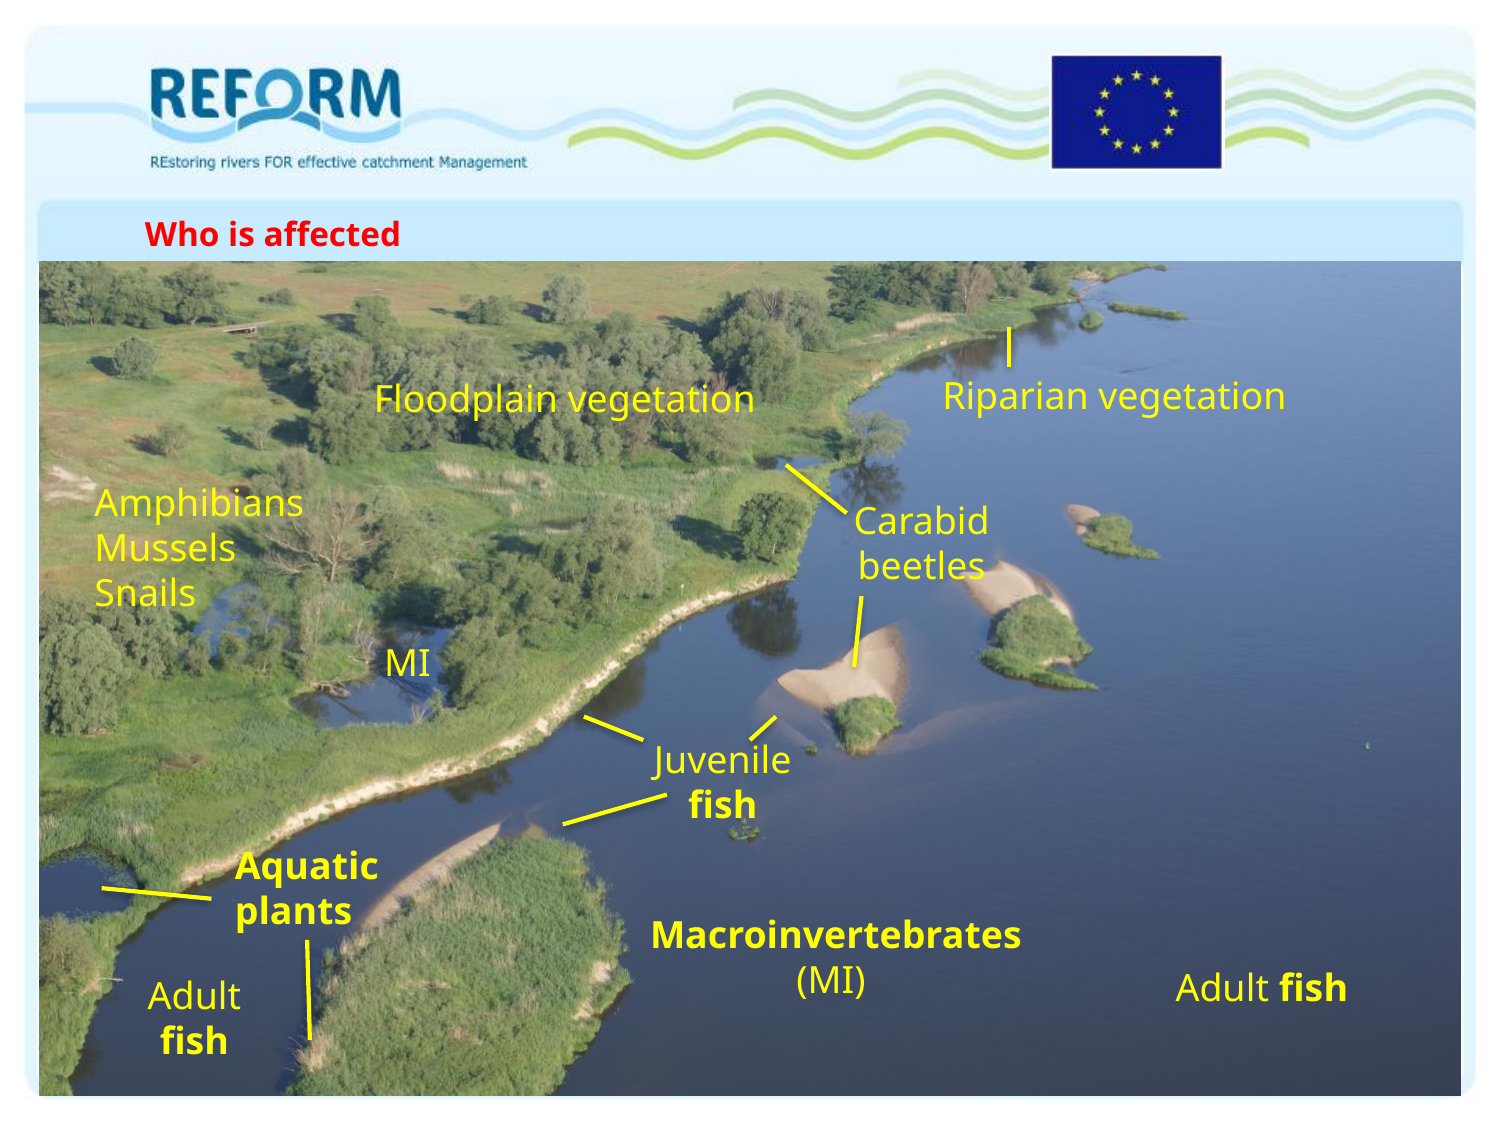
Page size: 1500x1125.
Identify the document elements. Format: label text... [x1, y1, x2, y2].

title Who is affected [129, 203, 1366, 259]
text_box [101, 887, 212, 899]
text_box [562, 794, 668, 825]
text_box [853, 595, 862, 668]
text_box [306, 940, 311, 1041]
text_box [785, 464, 847, 514]
picture [0, 0, 1500, 1125]
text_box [749, 716, 777, 741]
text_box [583, 716, 644, 741]
